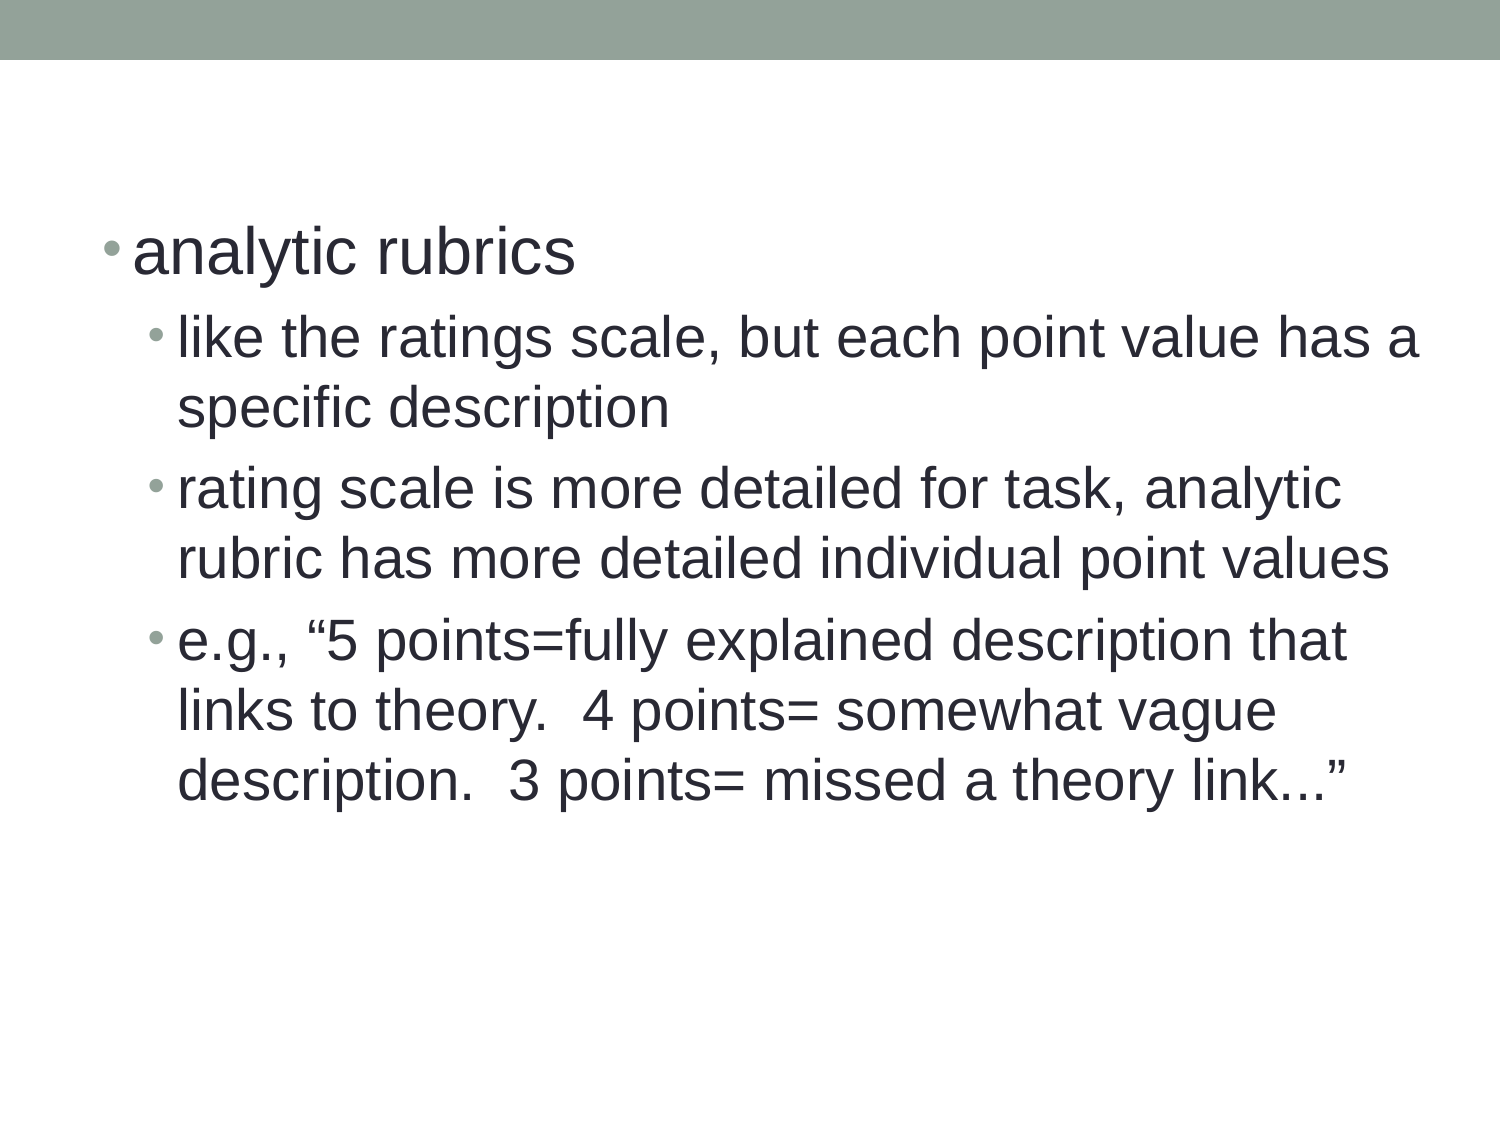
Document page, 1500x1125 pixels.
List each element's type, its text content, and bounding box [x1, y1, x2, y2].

list analytic rubrics like the ratings scale, but each point value has a specific description rating scale is more detailed for task, analytic rubric has more detailed individual point values e.g., “5 points=fully explained description that links to theory. 4 points= somewhat vague description. 3 points= missed a theory link...” [87, 200, 1438, 1000]
